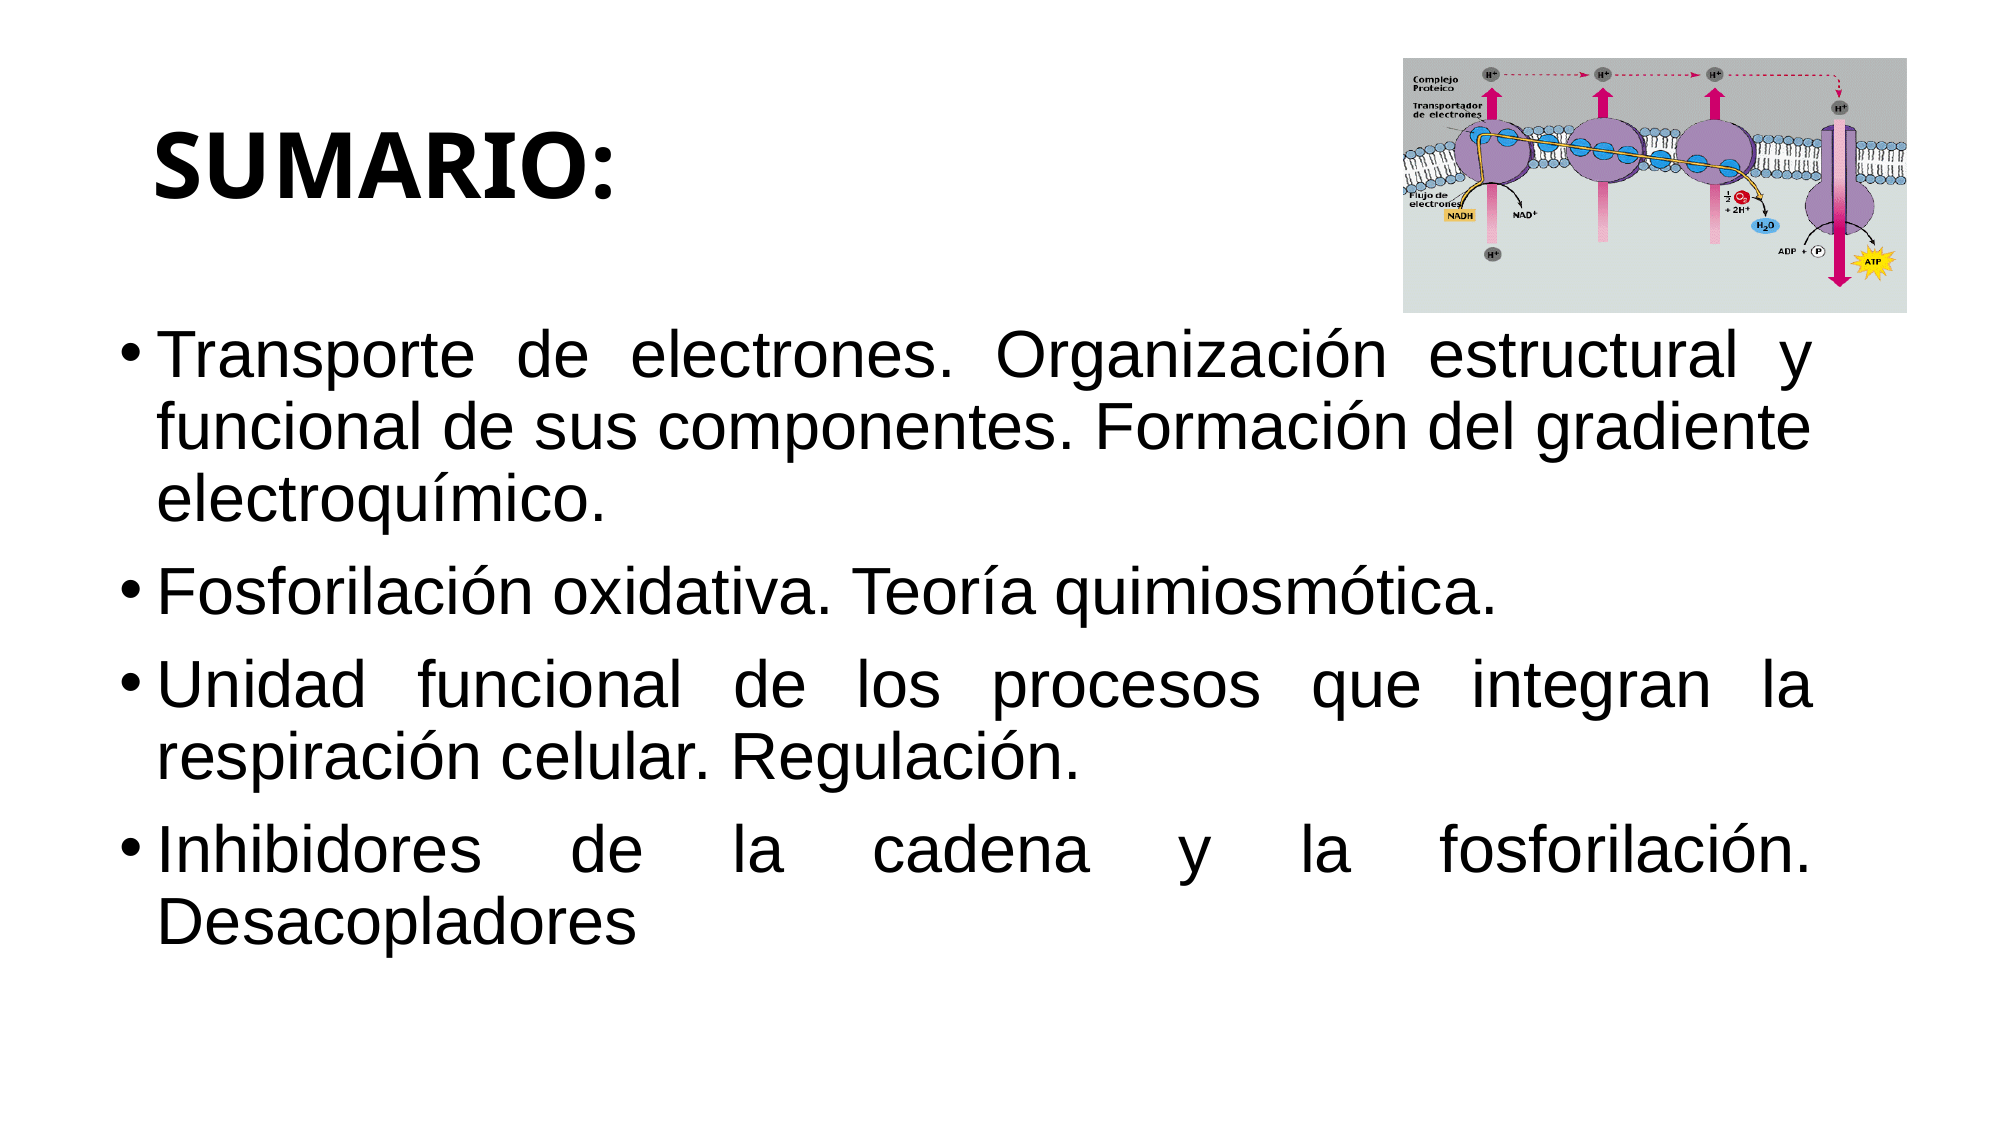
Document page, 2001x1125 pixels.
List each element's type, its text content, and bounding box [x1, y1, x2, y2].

picture [1403, 58, 1907, 313]
list Transporte de electrones. Organización estructural y funcional de sus componentes. Formación del gradiente electroquímico. Fosforilación oxidativa. Teoría quimiosmótica. Unidad funcional de los procesos que integran la respiración celular. Regulación. Inhibidores de la cadena y la fosforilación. Desacopladores [104, 312, 1830, 1026]
title SUMARIO: [137, 59, 1403, 278]
